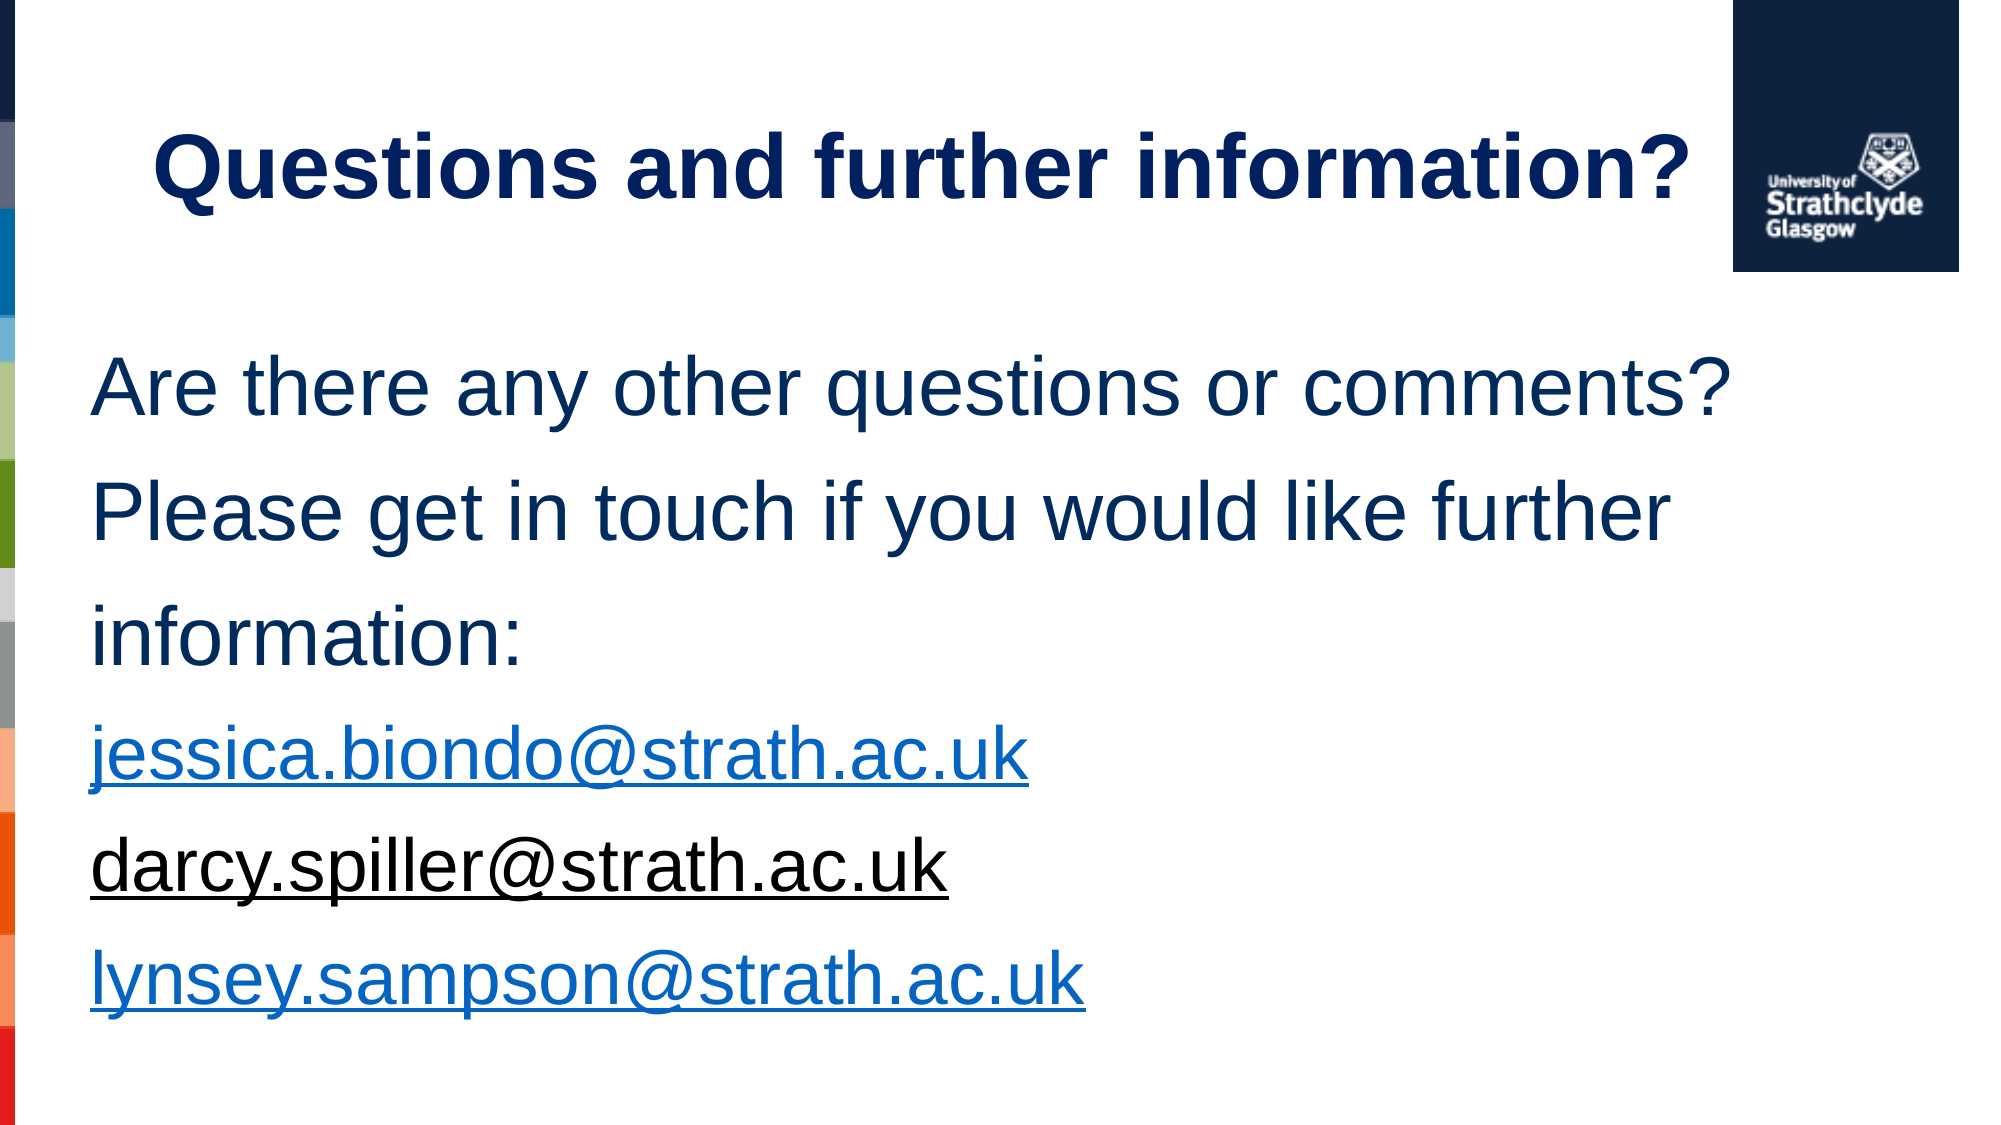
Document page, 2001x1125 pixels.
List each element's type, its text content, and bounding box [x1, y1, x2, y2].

title Questions and further information? [137, 59, 1863, 278]
list Are there any other questions or comments? Please get in touch if you would like further information: jessica.biondo@strath.ac.uk darcy.spiller@strath.ac.uk lynsey.sampson@strath.ac.uk [75, 299, 1863, 1042]
picture [0, 0, 15, 1125]
picture [1733, 0, 1959, 272]
